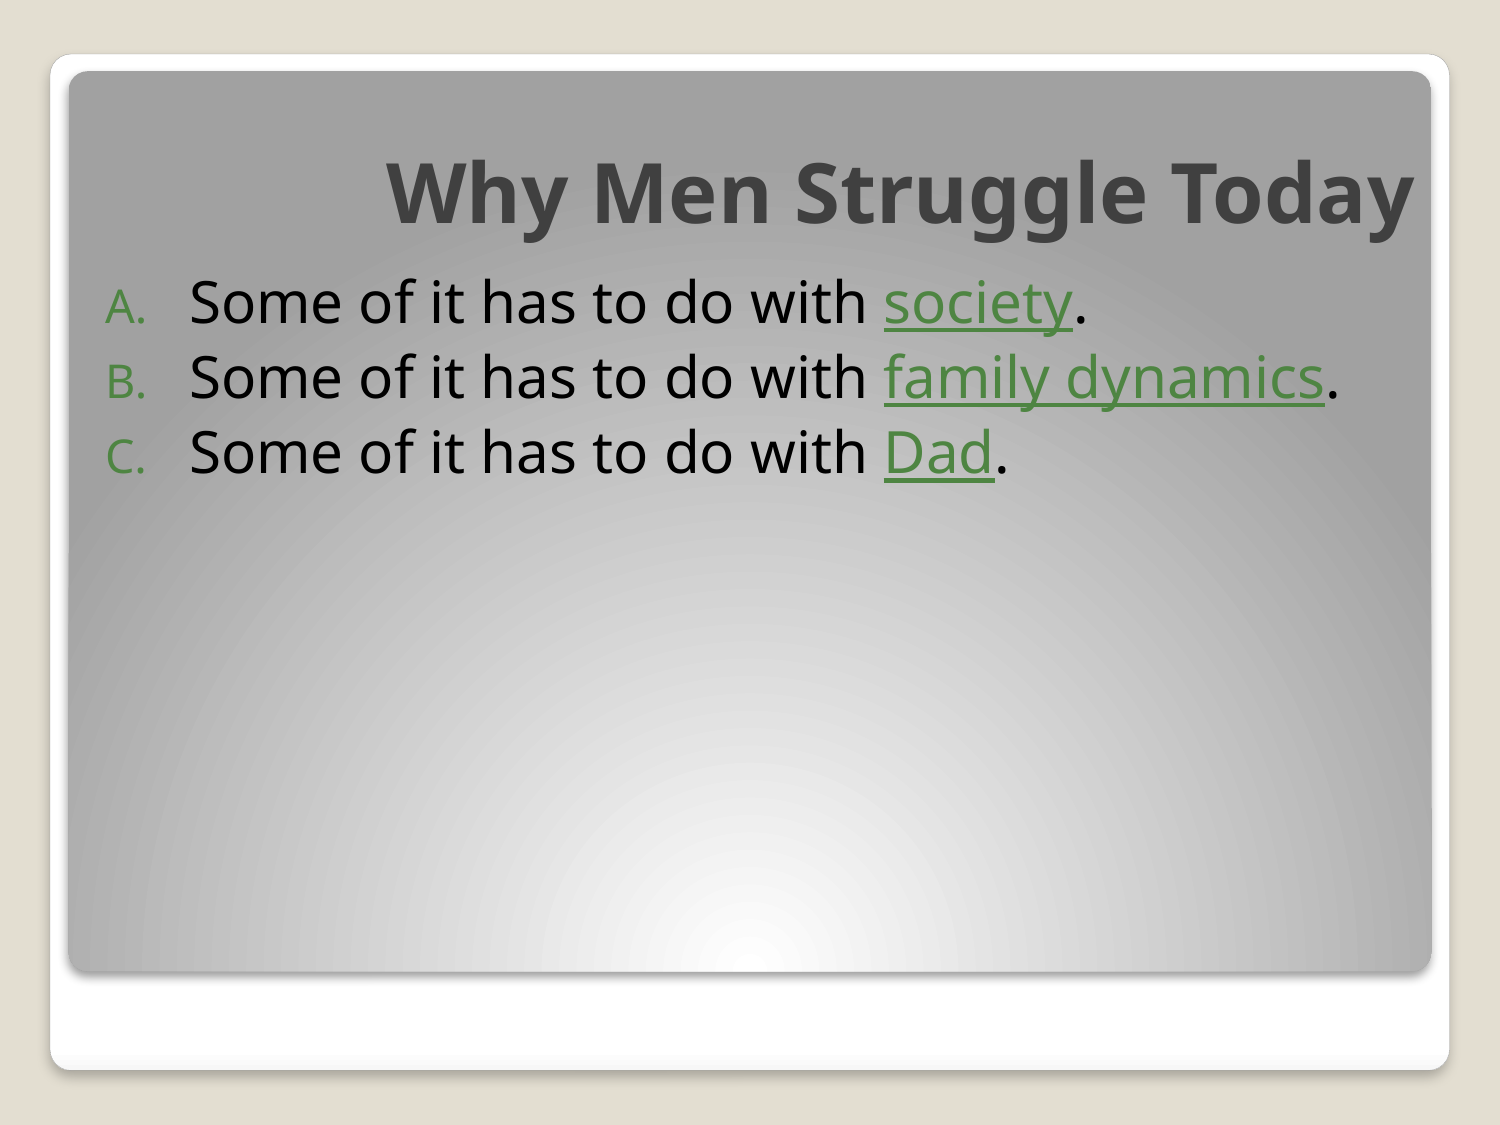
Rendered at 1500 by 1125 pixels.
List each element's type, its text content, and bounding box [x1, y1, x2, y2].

list Some of it has to do with society. Some of it has to do with family dynamics. Some of it has to do with Dad. [75, 249, 1418, 937]
title Why Men Struggle Today [87, 75, 1430, 248]
